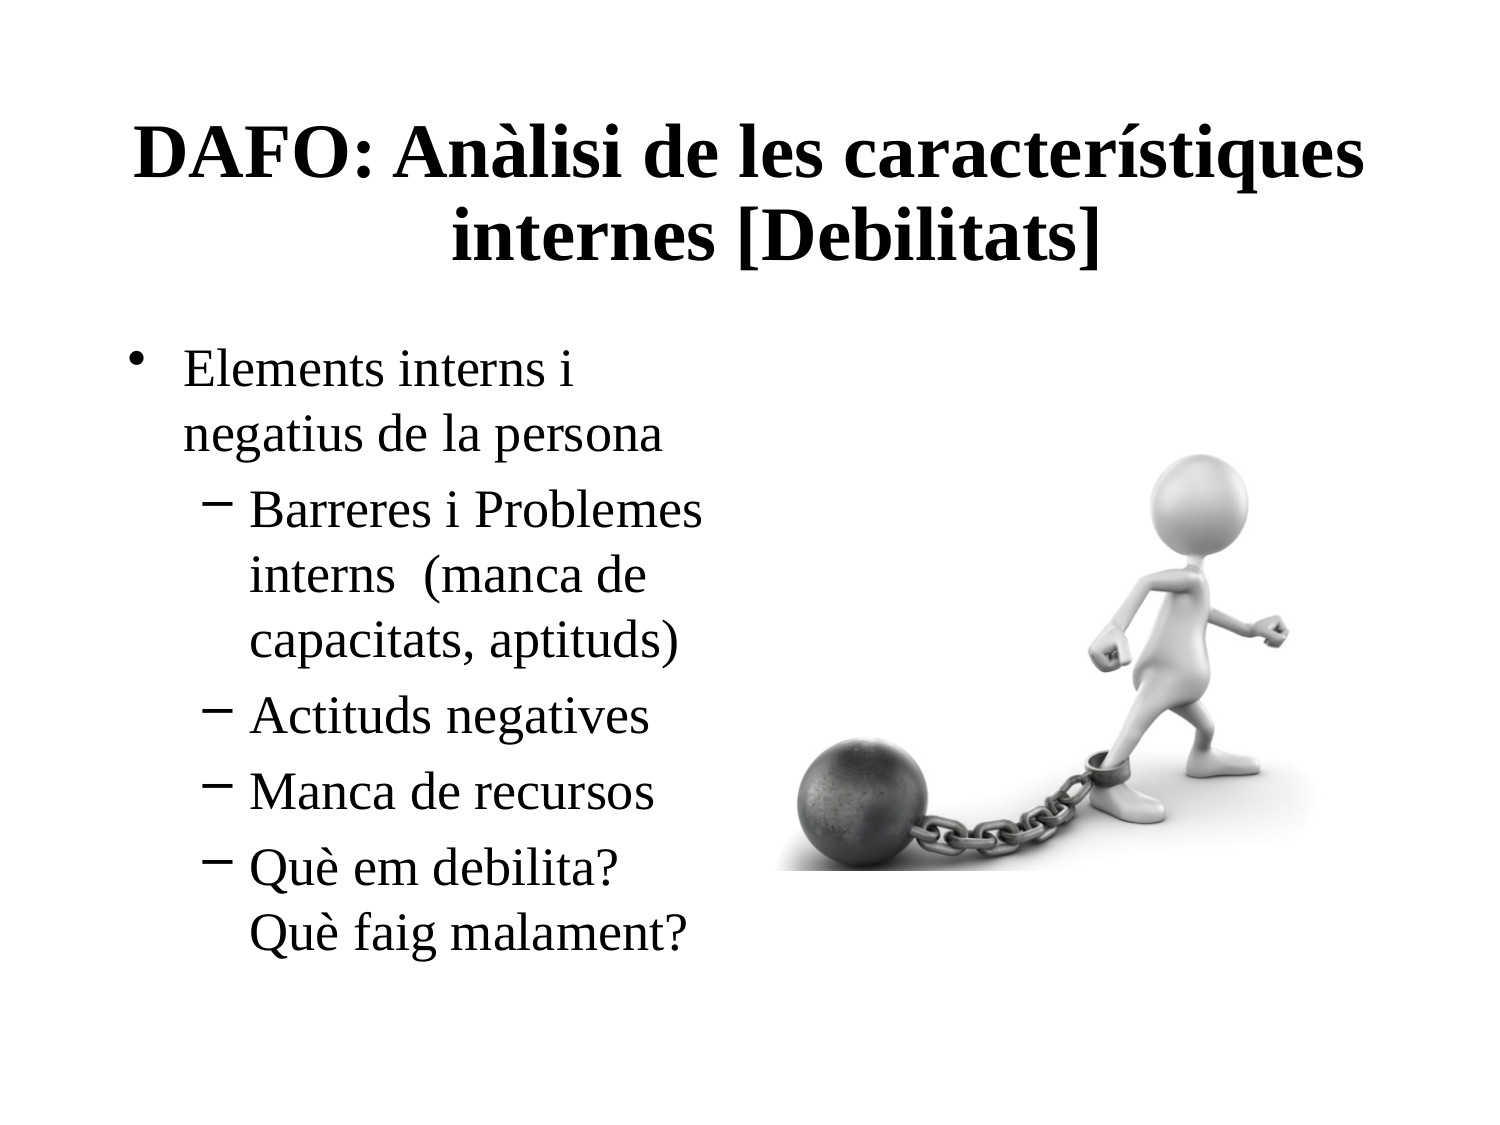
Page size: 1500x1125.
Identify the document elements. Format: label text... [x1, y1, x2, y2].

picture [762, 454, 1388, 871]
title DAFO: Anàlisi de les característiques internes [Debilitats] [112, 99, 1388, 288]
list Elements interns i negatius de la persona Barreres i Problemes interns (manca de capacitats, aptituds) Actituds negatives Manca de recursos Què em debilita? Què faig malament? [112, 324, 738, 1000]
